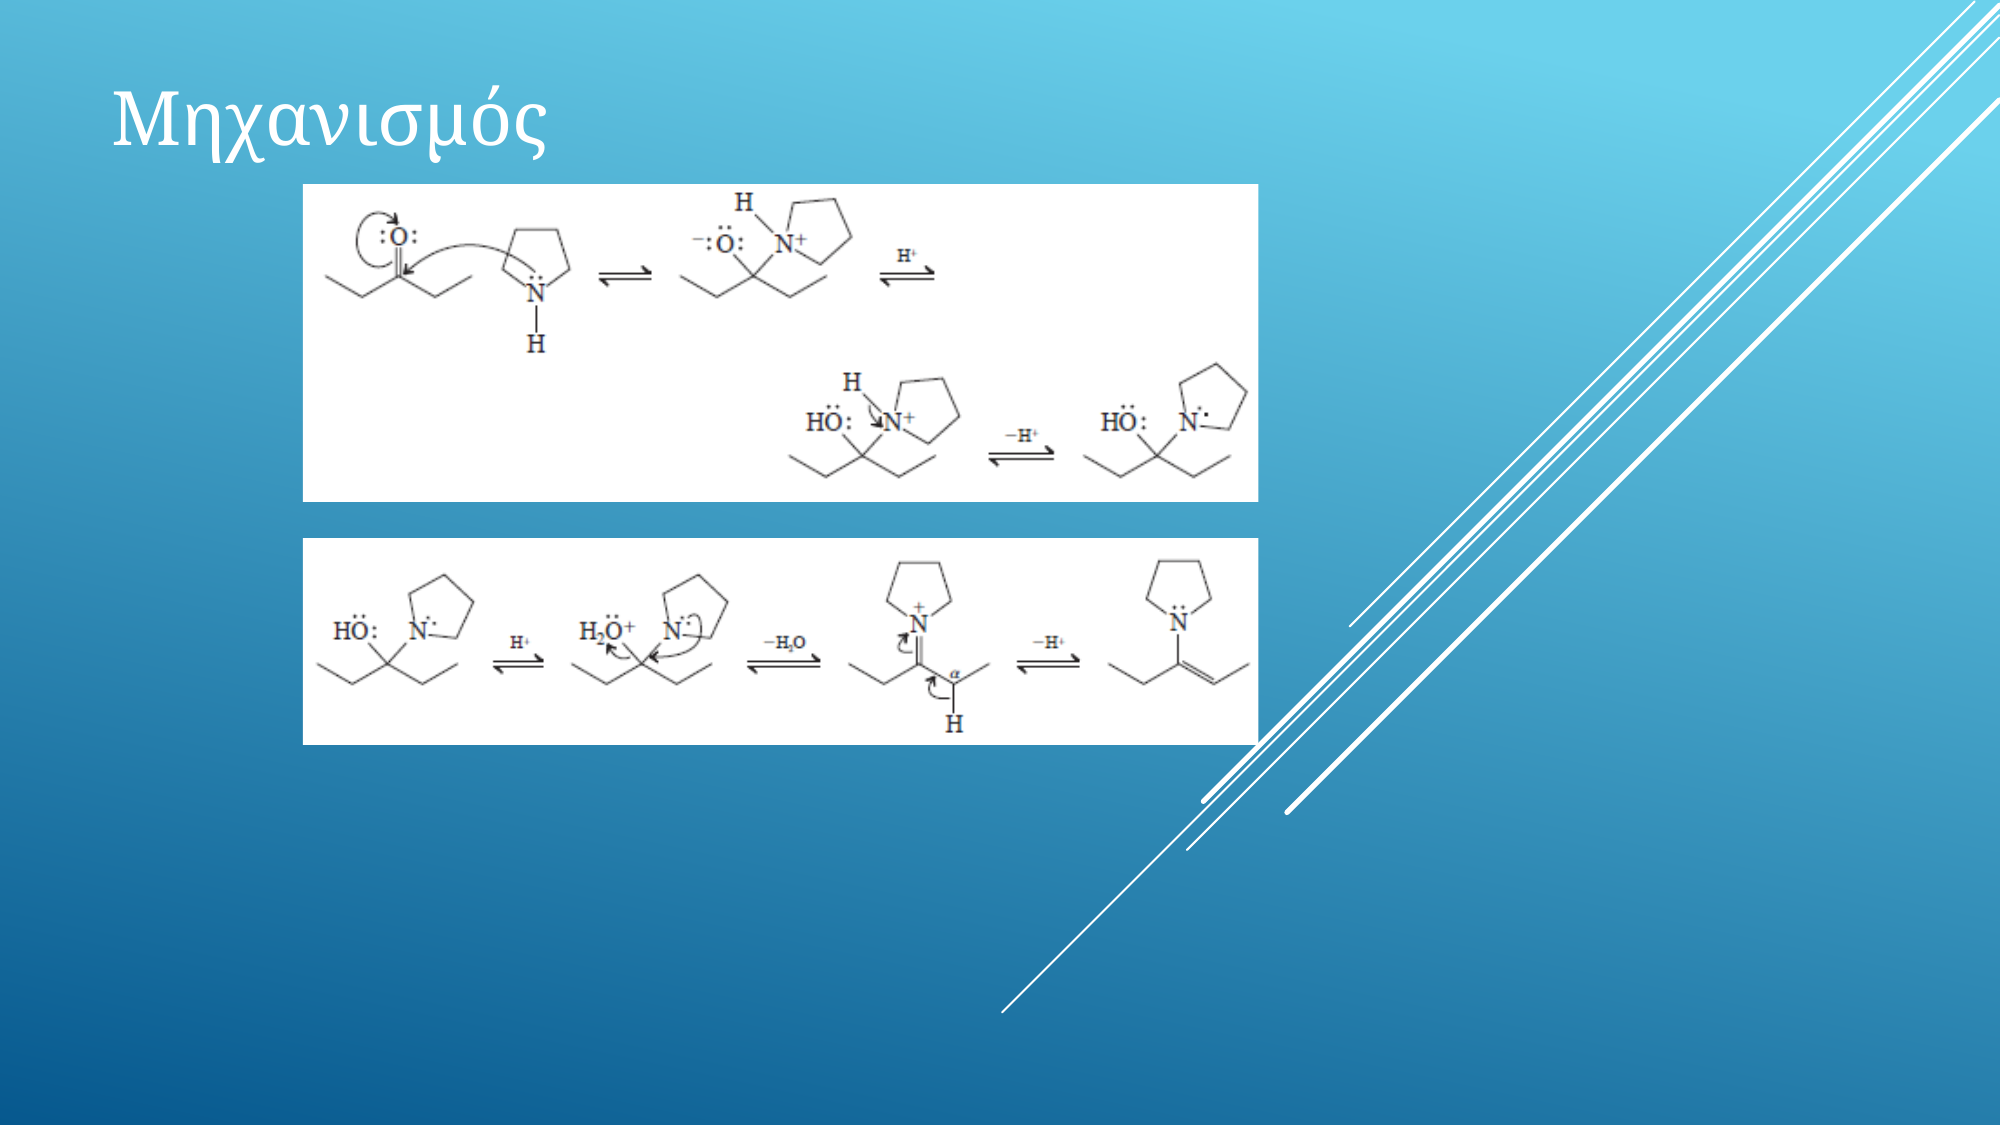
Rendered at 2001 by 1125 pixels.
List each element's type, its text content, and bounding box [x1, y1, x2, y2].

picture [302, 184, 1259, 502]
picture [302, 538, 1259, 746]
text_box Μηχανισμός [96, 63, 1438, 169]
